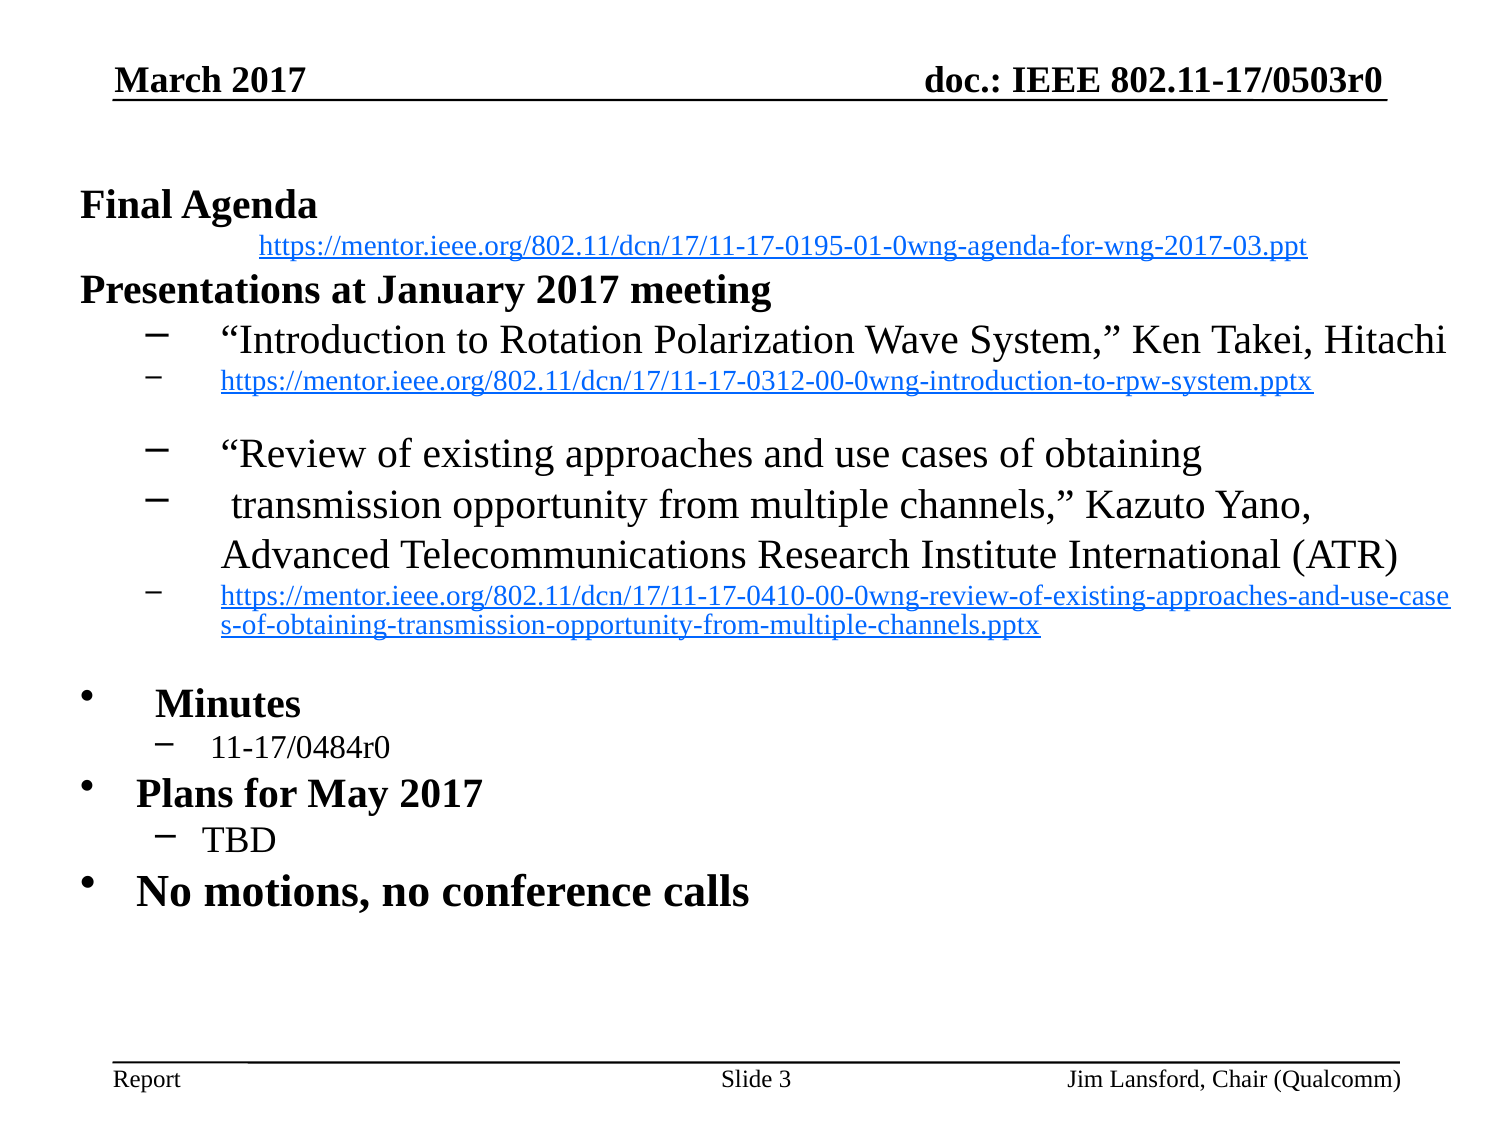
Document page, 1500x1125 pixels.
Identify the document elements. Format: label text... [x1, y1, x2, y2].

footer Jim Lansford, Chair (Qualcomm) [1062, 1062, 1402, 1093]
slide_number Slide 3 [712, 1062, 800, 1093]
list Final Agenda https://mentor.ieee.org/802.11/dcn/17/11-17-0195-01-0wng-agenda-for-wng-2017-03.ppt Presentations at January 2017 meeting “Introduction to Rotation Polarization Wave System,” Ken Takei, Hitachi https://mentor.ieee.org/802.11/dcn/17/11-17-0312-00-0wng-introduction-to-rpw-system.pptx “Review of existing approaches and use cases of obtaining transmission opportunity from multiple channels,” Kazuto Yano, Advanced Telecommunications Research Institute International (ATR) https://mentor.ieee.org/802.11/dcn/17/11-17-0410-00-0wng-review-of-existing-approaches-and-use-cases-of-obtaining-transmission-opportunity-from-multiple-channels.pptx Minutes 11-17/0484r0 Plans for May 2017 TBD No motions, no conference calls [64, 168, 1471, 1035]
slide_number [114, 54, 309, 100]
